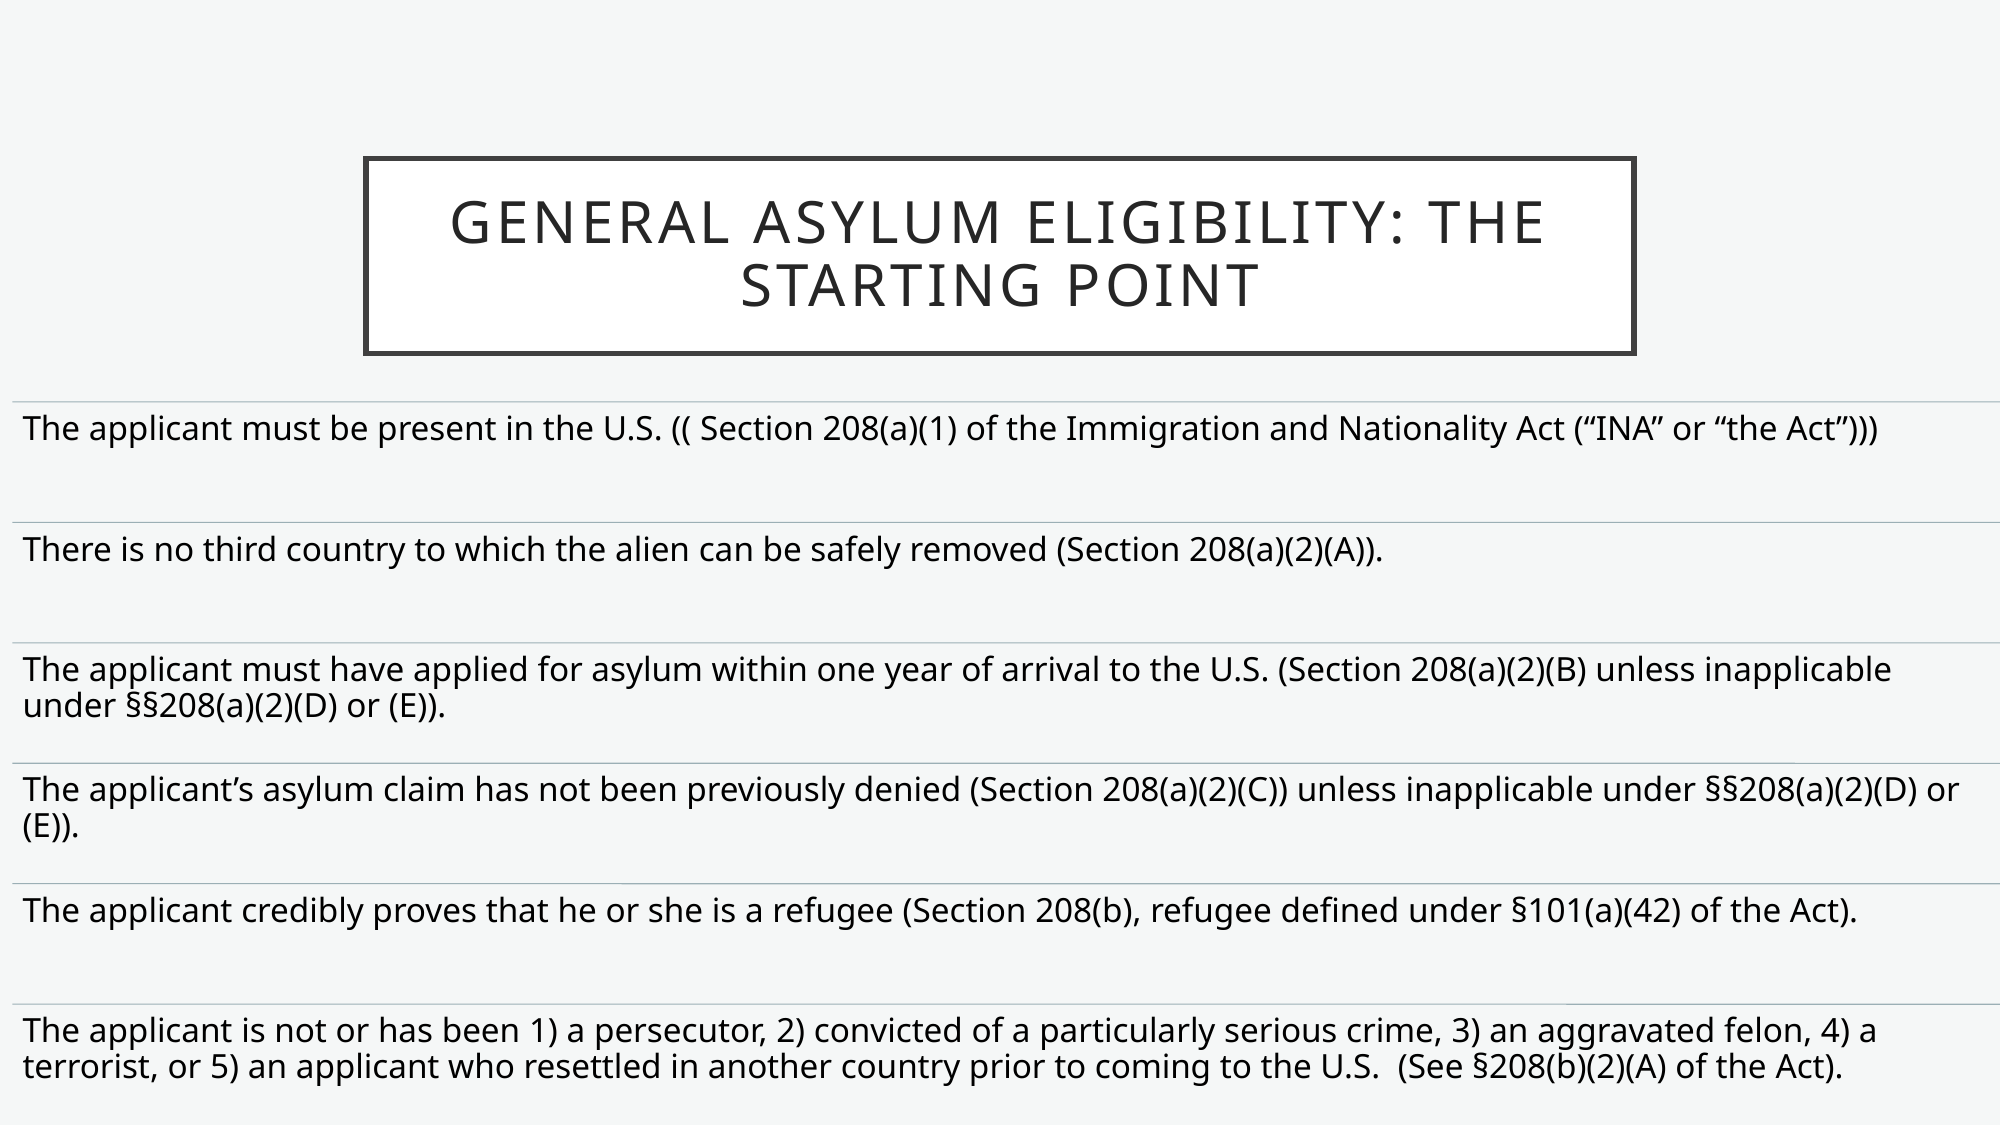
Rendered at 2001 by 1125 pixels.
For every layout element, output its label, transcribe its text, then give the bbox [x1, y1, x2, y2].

title general asylum ELIGIBILITY: the starting point [363, 156, 1637, 356]
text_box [12, 401, 2000, 1125]
